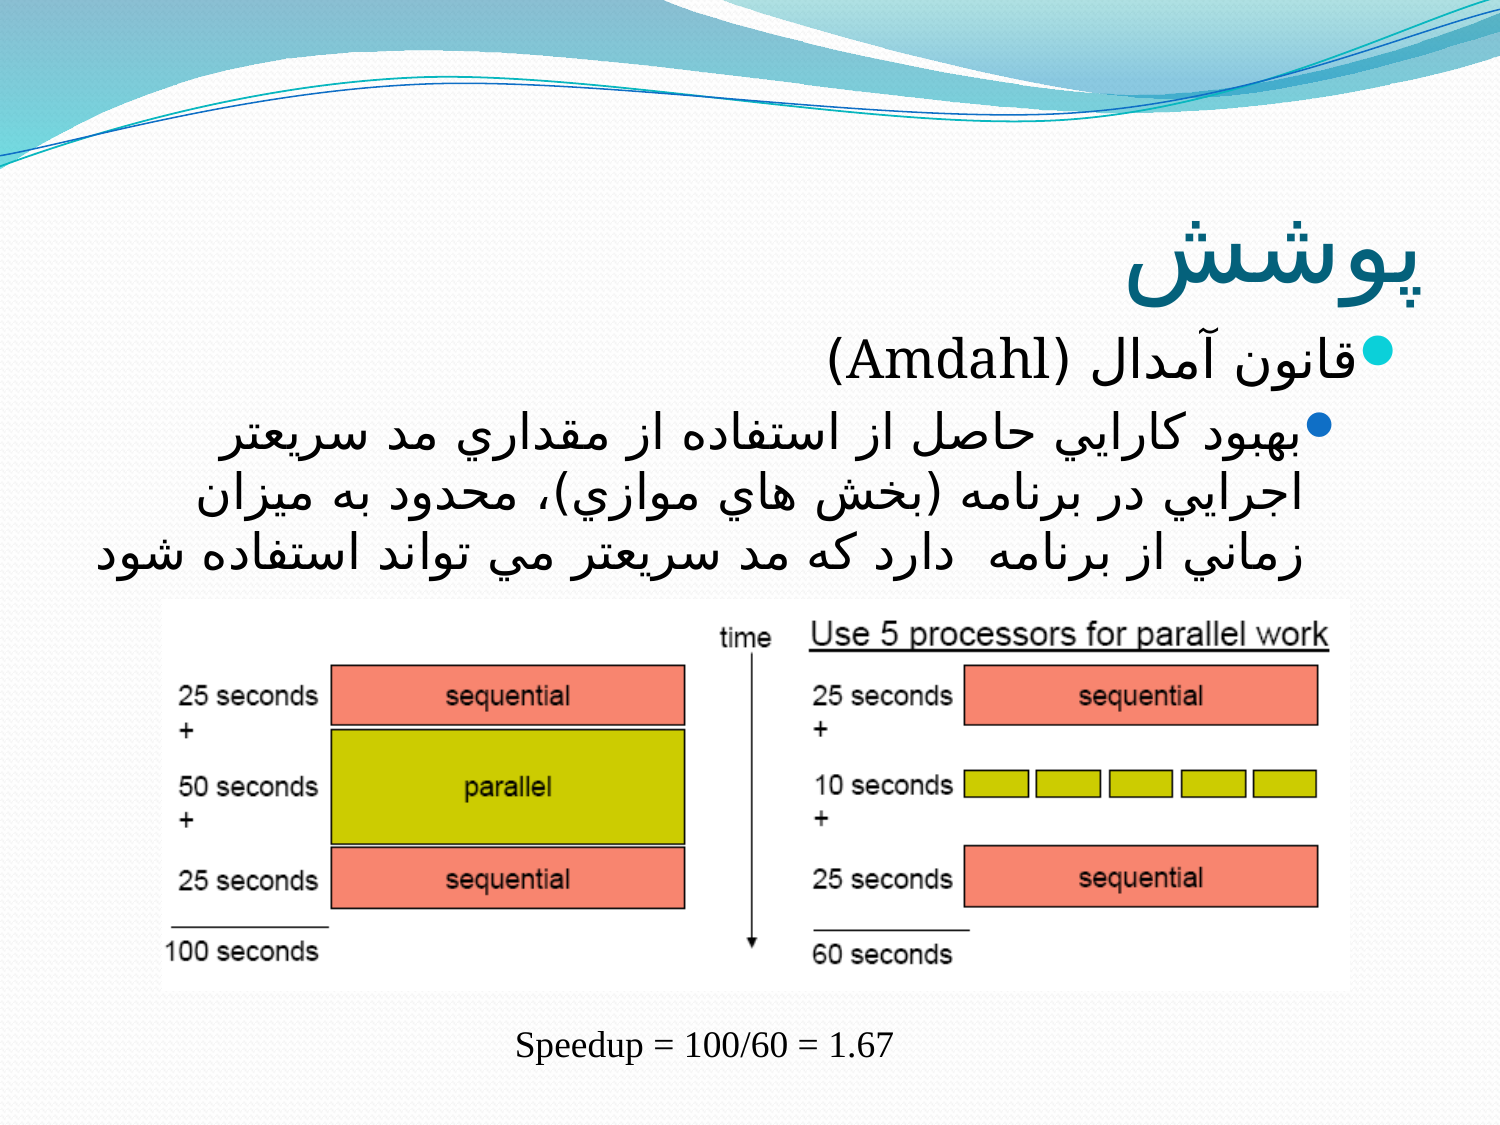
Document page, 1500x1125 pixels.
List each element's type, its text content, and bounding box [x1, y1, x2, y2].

picture [162, 599, 1351, 991]
title پوشش [75, 115, 1425, 303]
text_box Speedup = 100/60 = 1.67 [499, 1012, 1038, 1073]
list قانون آمدال (Amdahl) بهبود کارايي حاصل از استفاده از مقداري مد سريعتر اجرايي در برنامه (بخش هاي موازي)، محدود به ميزان زماني از برنامه دارد که مد سريعتر مي تواند استفاده شود [75, 317, 1425, 1038]
